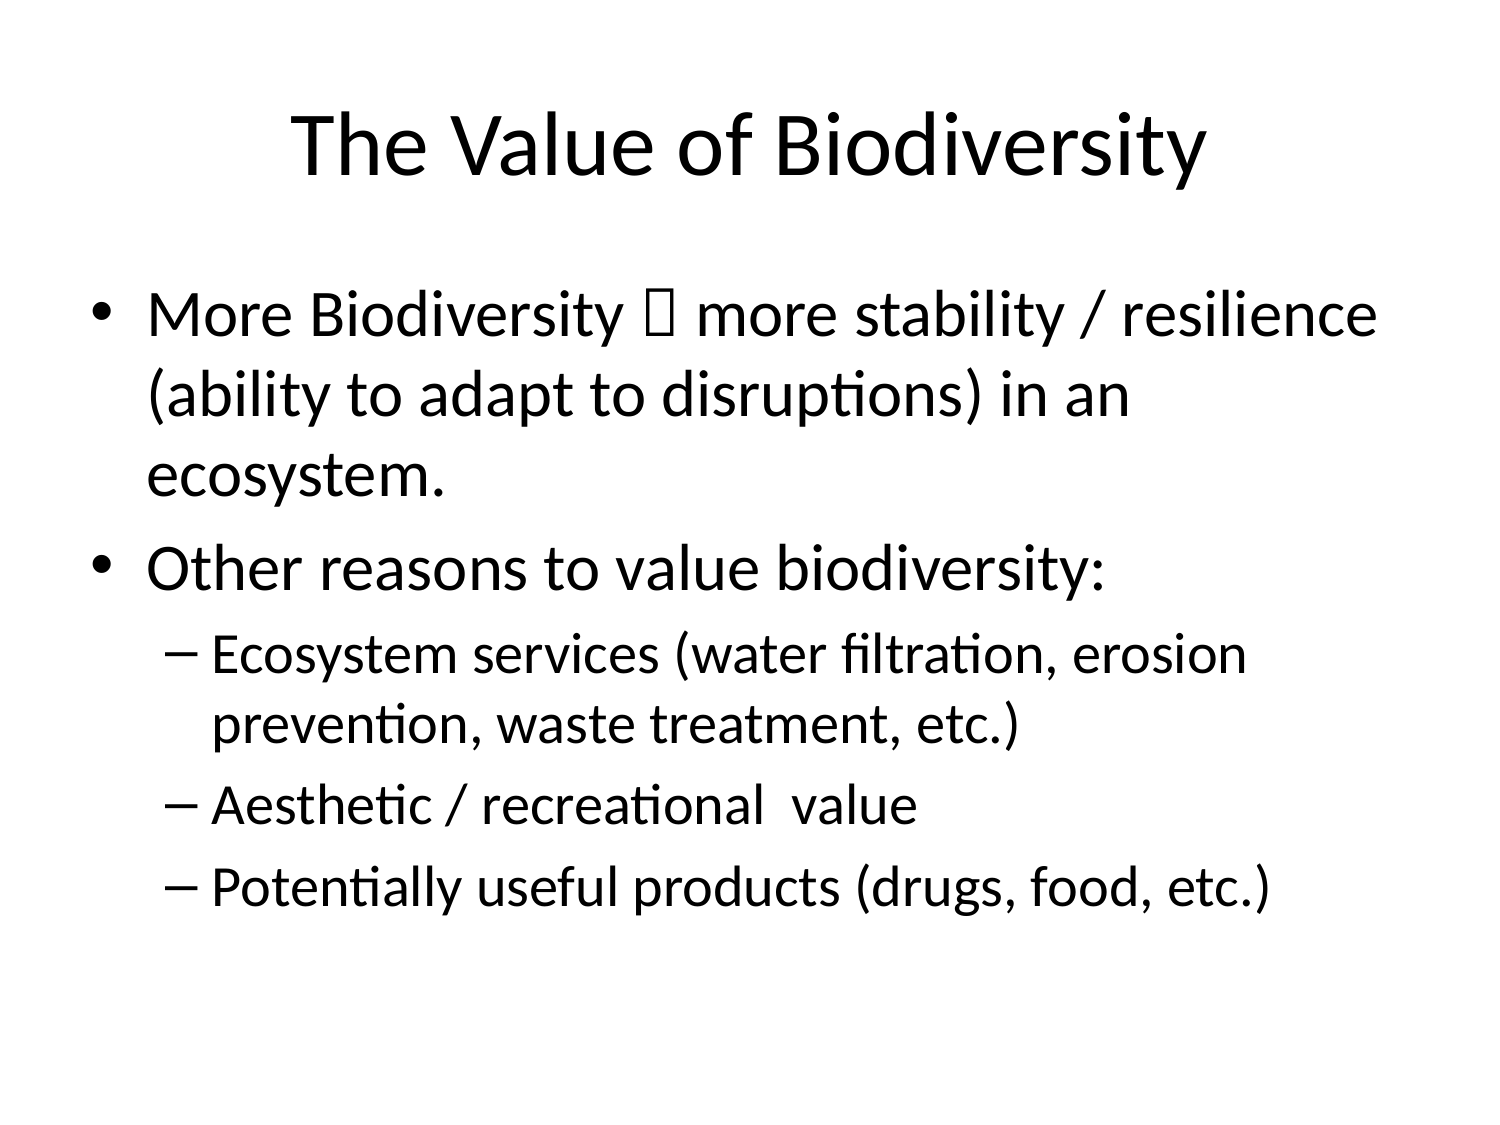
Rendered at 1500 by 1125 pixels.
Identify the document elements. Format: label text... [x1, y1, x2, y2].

list More Biodiversity  more stability / resilience (ability to adapt to disruptions) in an ecosystem. Other reasons to value biodiversity: Ecosystem services (water filtration, erosion prevention, waste treatment, etc.) Aesthetic / recreational value Potentially useful products (drugs, food, etc.) [75, 262, 1425, 1063]
title The Value of Biodiversity [75, 45, 1425, 233]
